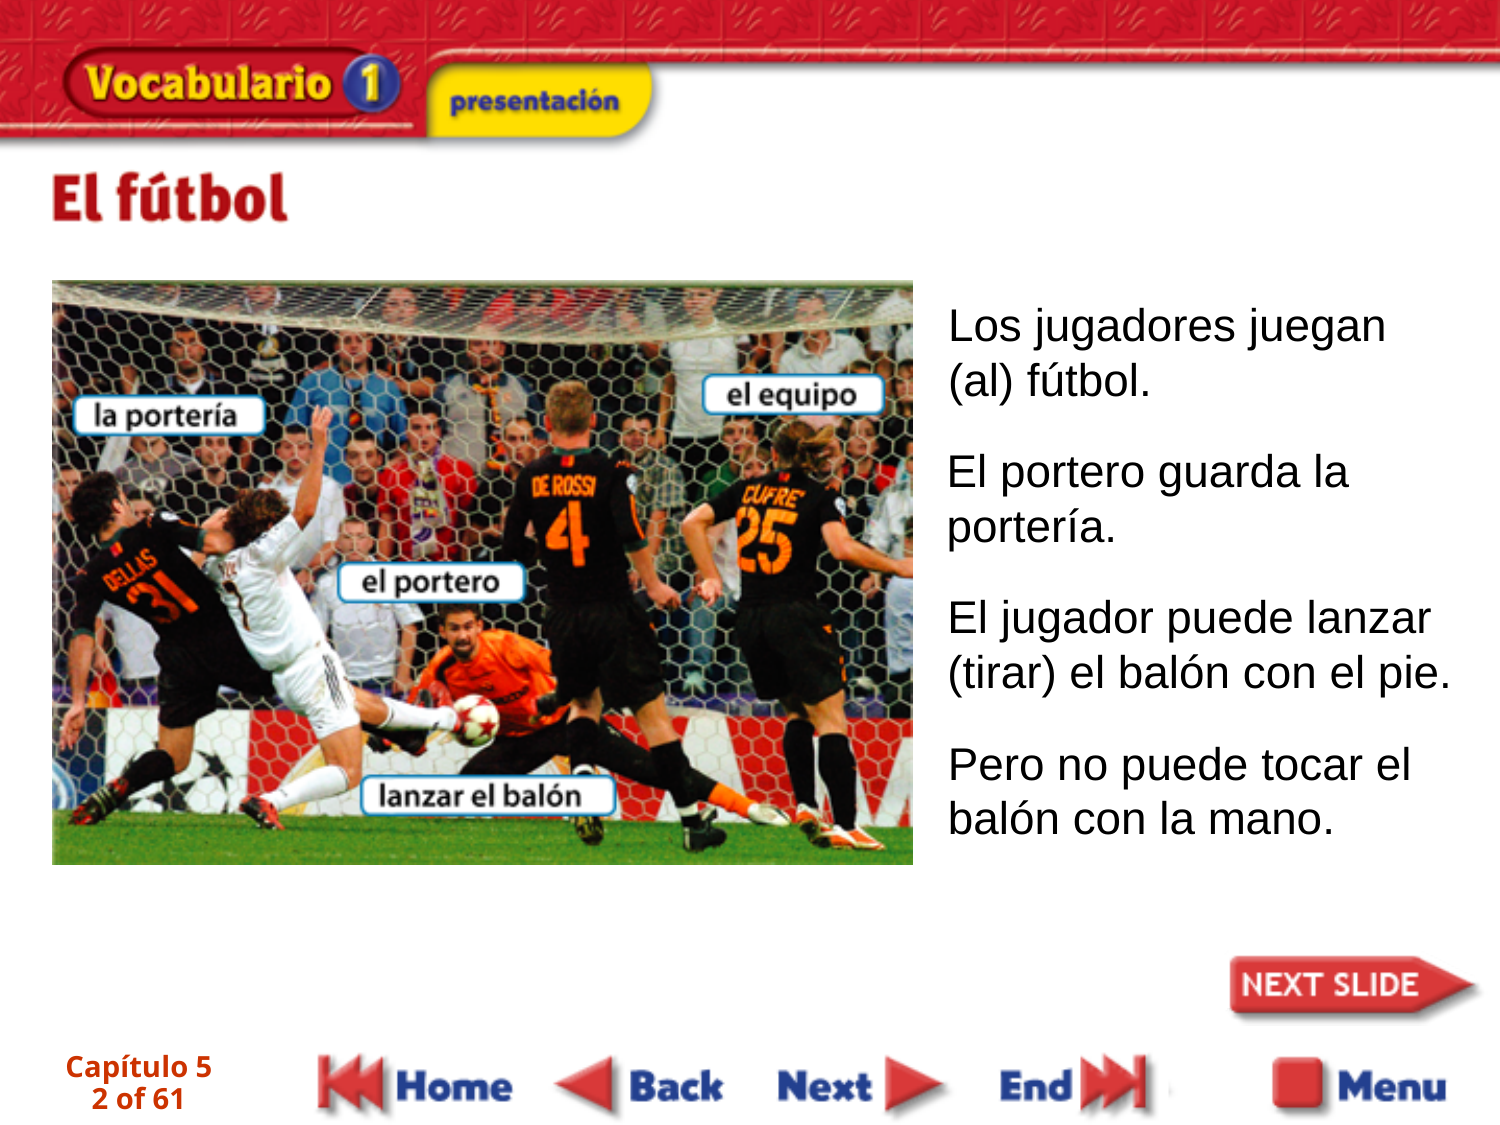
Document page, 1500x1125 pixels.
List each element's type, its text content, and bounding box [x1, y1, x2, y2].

text_box Pero no puede tocar el balón con la mano. [947, 733, 1459, 845]
picture [1250, 1045, 1467, 1125]
picture [750, 1045, 967, 1125]
picture [1224, 950, 1488, 1027]
picture [304, 1045, 521, 1125]
text_box El portero guarda la portería. [946, 441, 1457, 552]
text_box Los jugadores juegan (al) fútbol. [948, 295, 1425, 406]
text_box El jugador puede lanzar (tirar) el balón con el pie. [947, 587, 1461, 698]
picture [51, 280, 913, 865]
picture [49, 166, 298, 230]
picture [531, 1045, 748, 1125]
text_box Capítulo 5 2 of 61 [57, 1040, 221, 1124]
picture [970, 1045, 1188, 1125]
picture [0, 0, 1500, 163]
